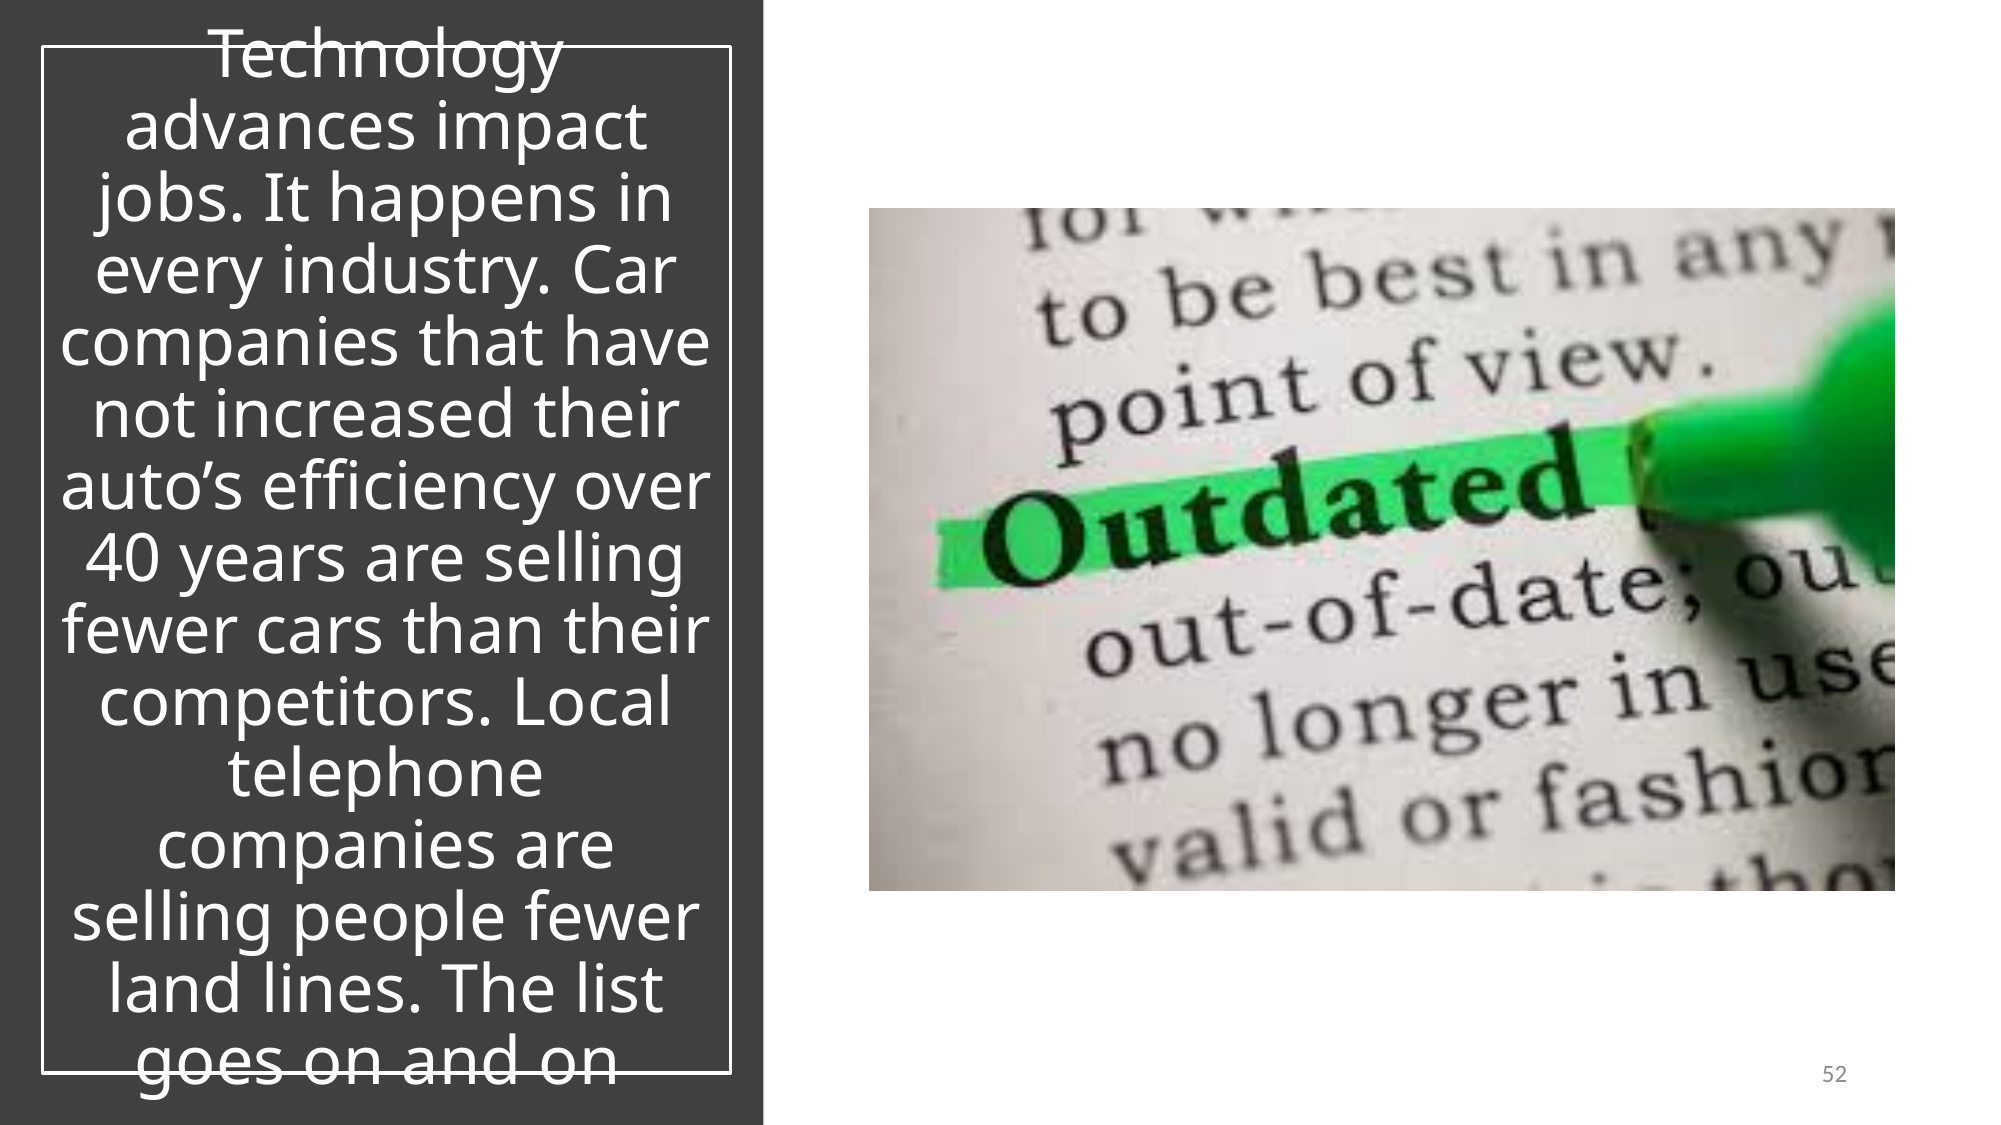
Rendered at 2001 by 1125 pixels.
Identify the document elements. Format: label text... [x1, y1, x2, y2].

title Technology advances impact jobs. It happens in every industry. Car companies that have not increased their auto’s efficiency over 40 years are selling fewer cars than their competitors. Local telephone companies are selling people fewer land lines. The list goes on and on [42, 46, 731, 1074]
slide_number 52 [1412, 1042, 1863, 1103]
text_box [0, 0, 764, 1125]
picture [869, 208, 1895, 891]
